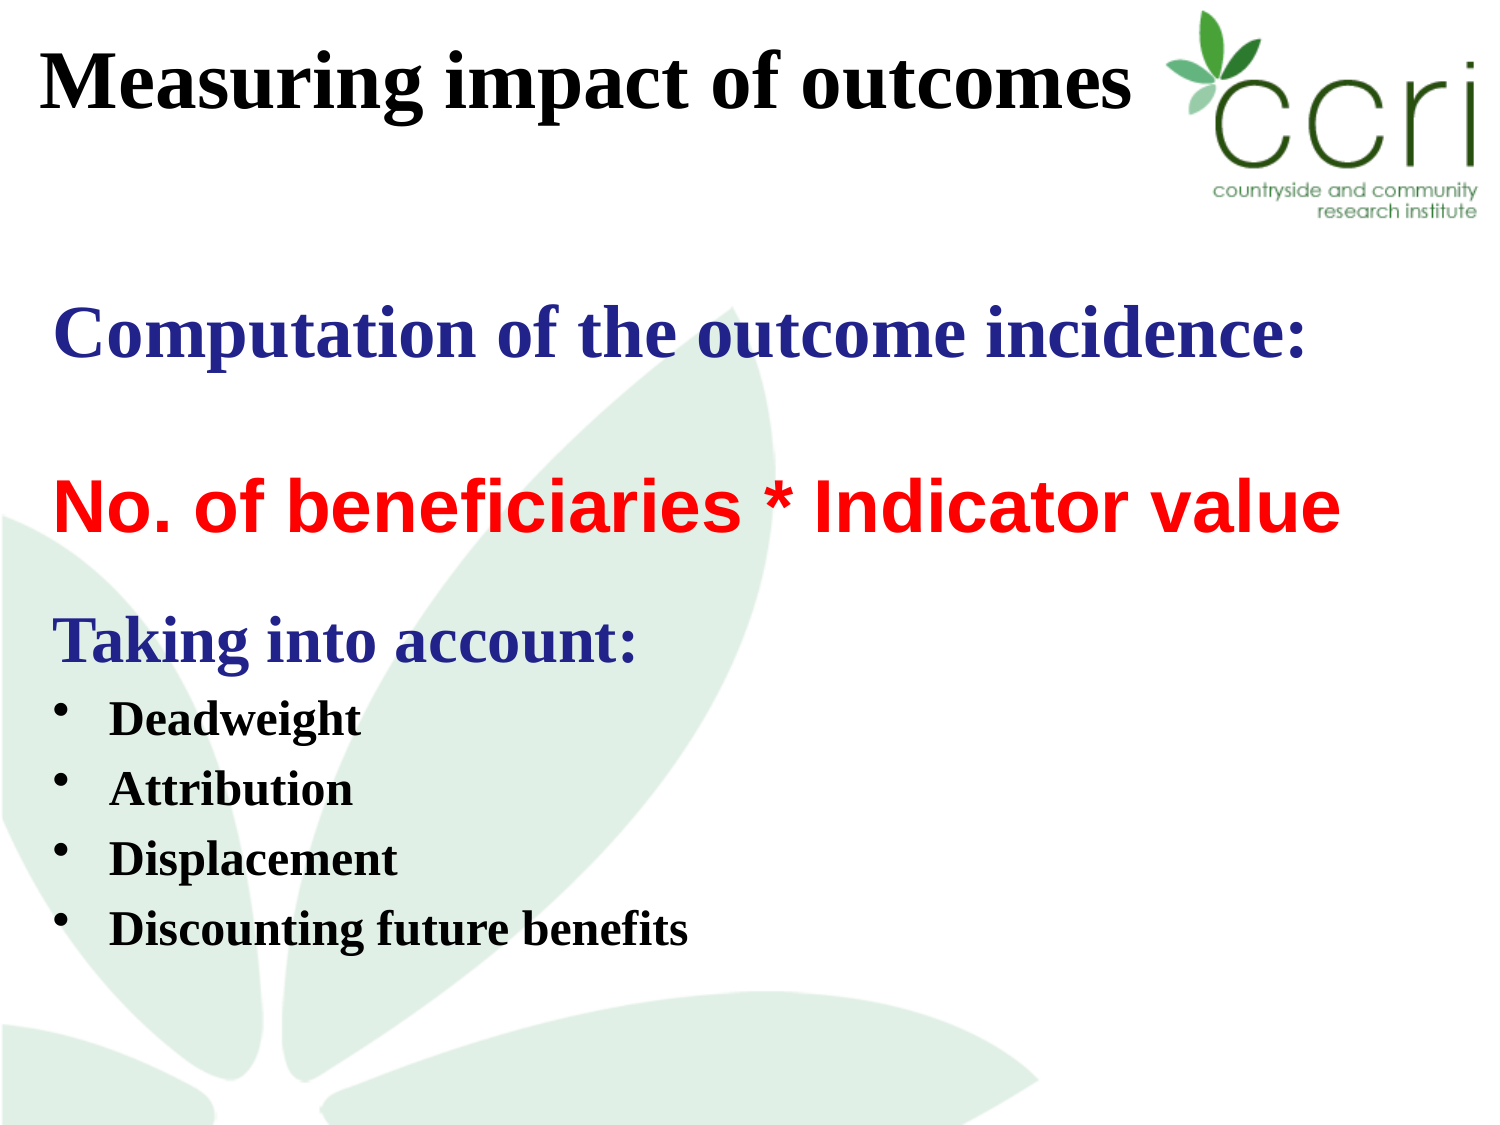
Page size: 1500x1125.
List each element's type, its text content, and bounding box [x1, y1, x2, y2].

list Computation of the outcome incidence: No. of beneficiaries * Indicator value Taking into account: Deadweight Attribution Displacement Discounting future benefits [37, 275, 1438, 1075]
picture [0, 0, 1500, 1125]
title Measuring impact of outcomes [24, 0, 1300, 150]
